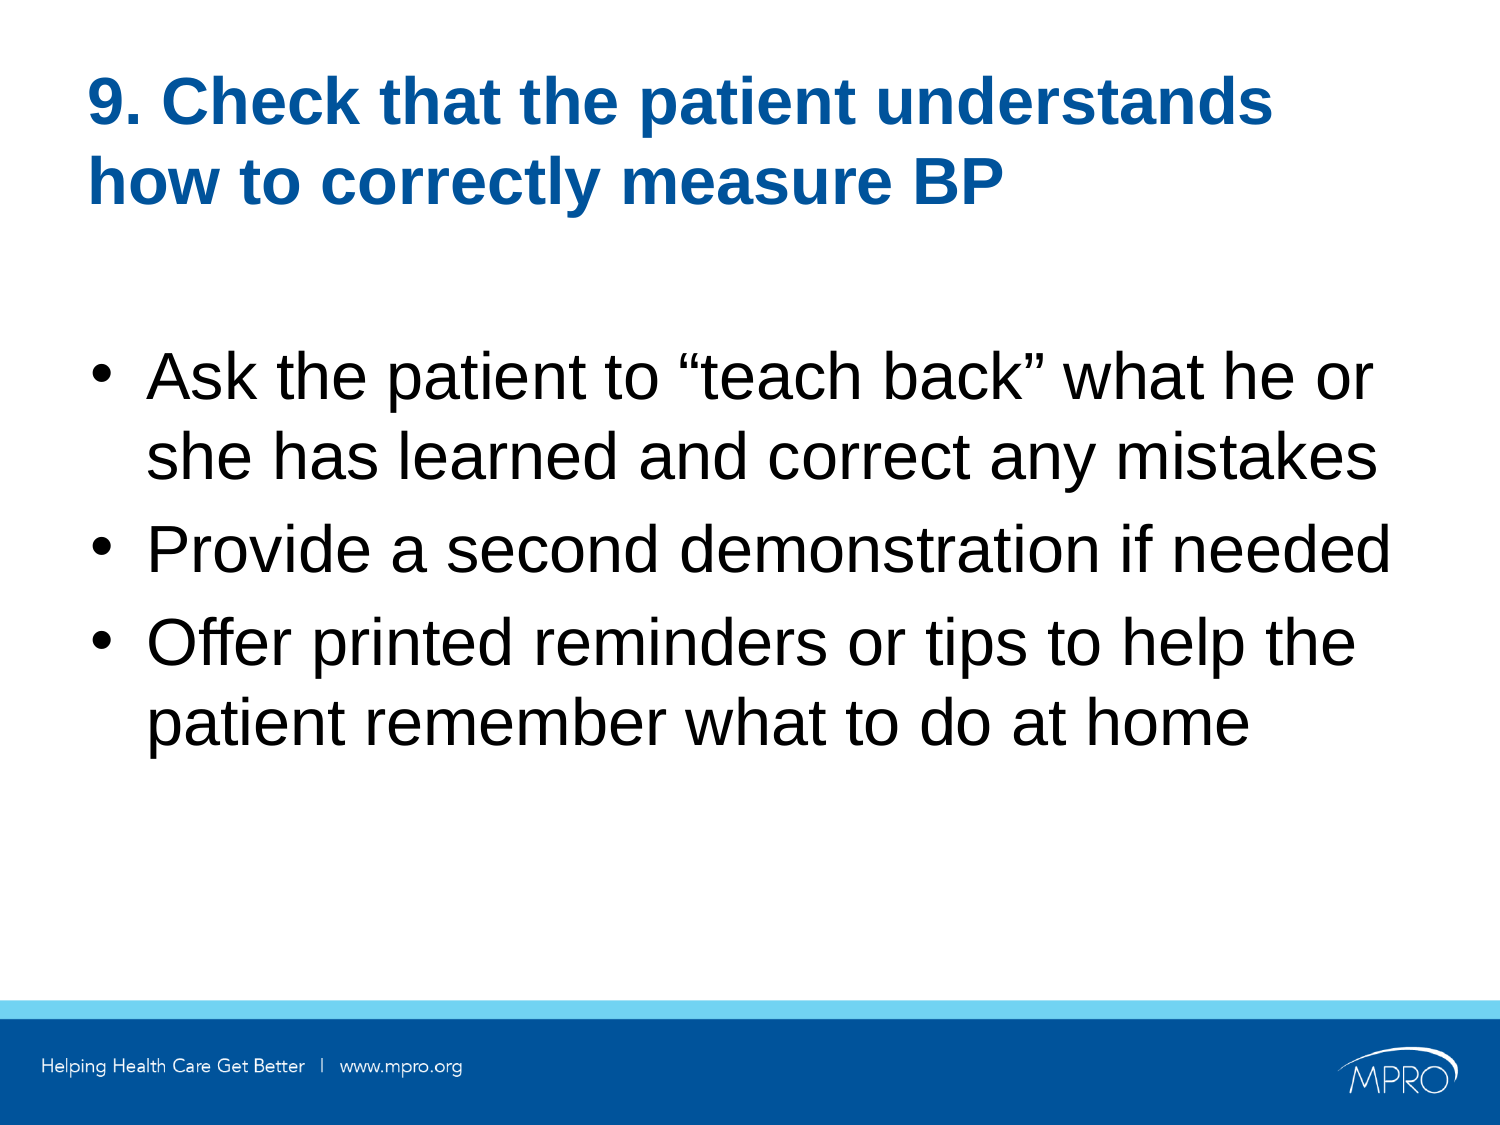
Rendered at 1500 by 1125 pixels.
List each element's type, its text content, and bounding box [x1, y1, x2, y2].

title 9. Check that the patient understands how to correctly measure BP [72, 43, 1423, 232]
picture [0, 0, 1500, 1125]
list Ask the patient to “teach back” what he or she has learned and correct any mistakes Provide a second demonstration if needed Offer printed reminders or tips to help the patient remember what to do at home [75, 324, 1425, 988]
